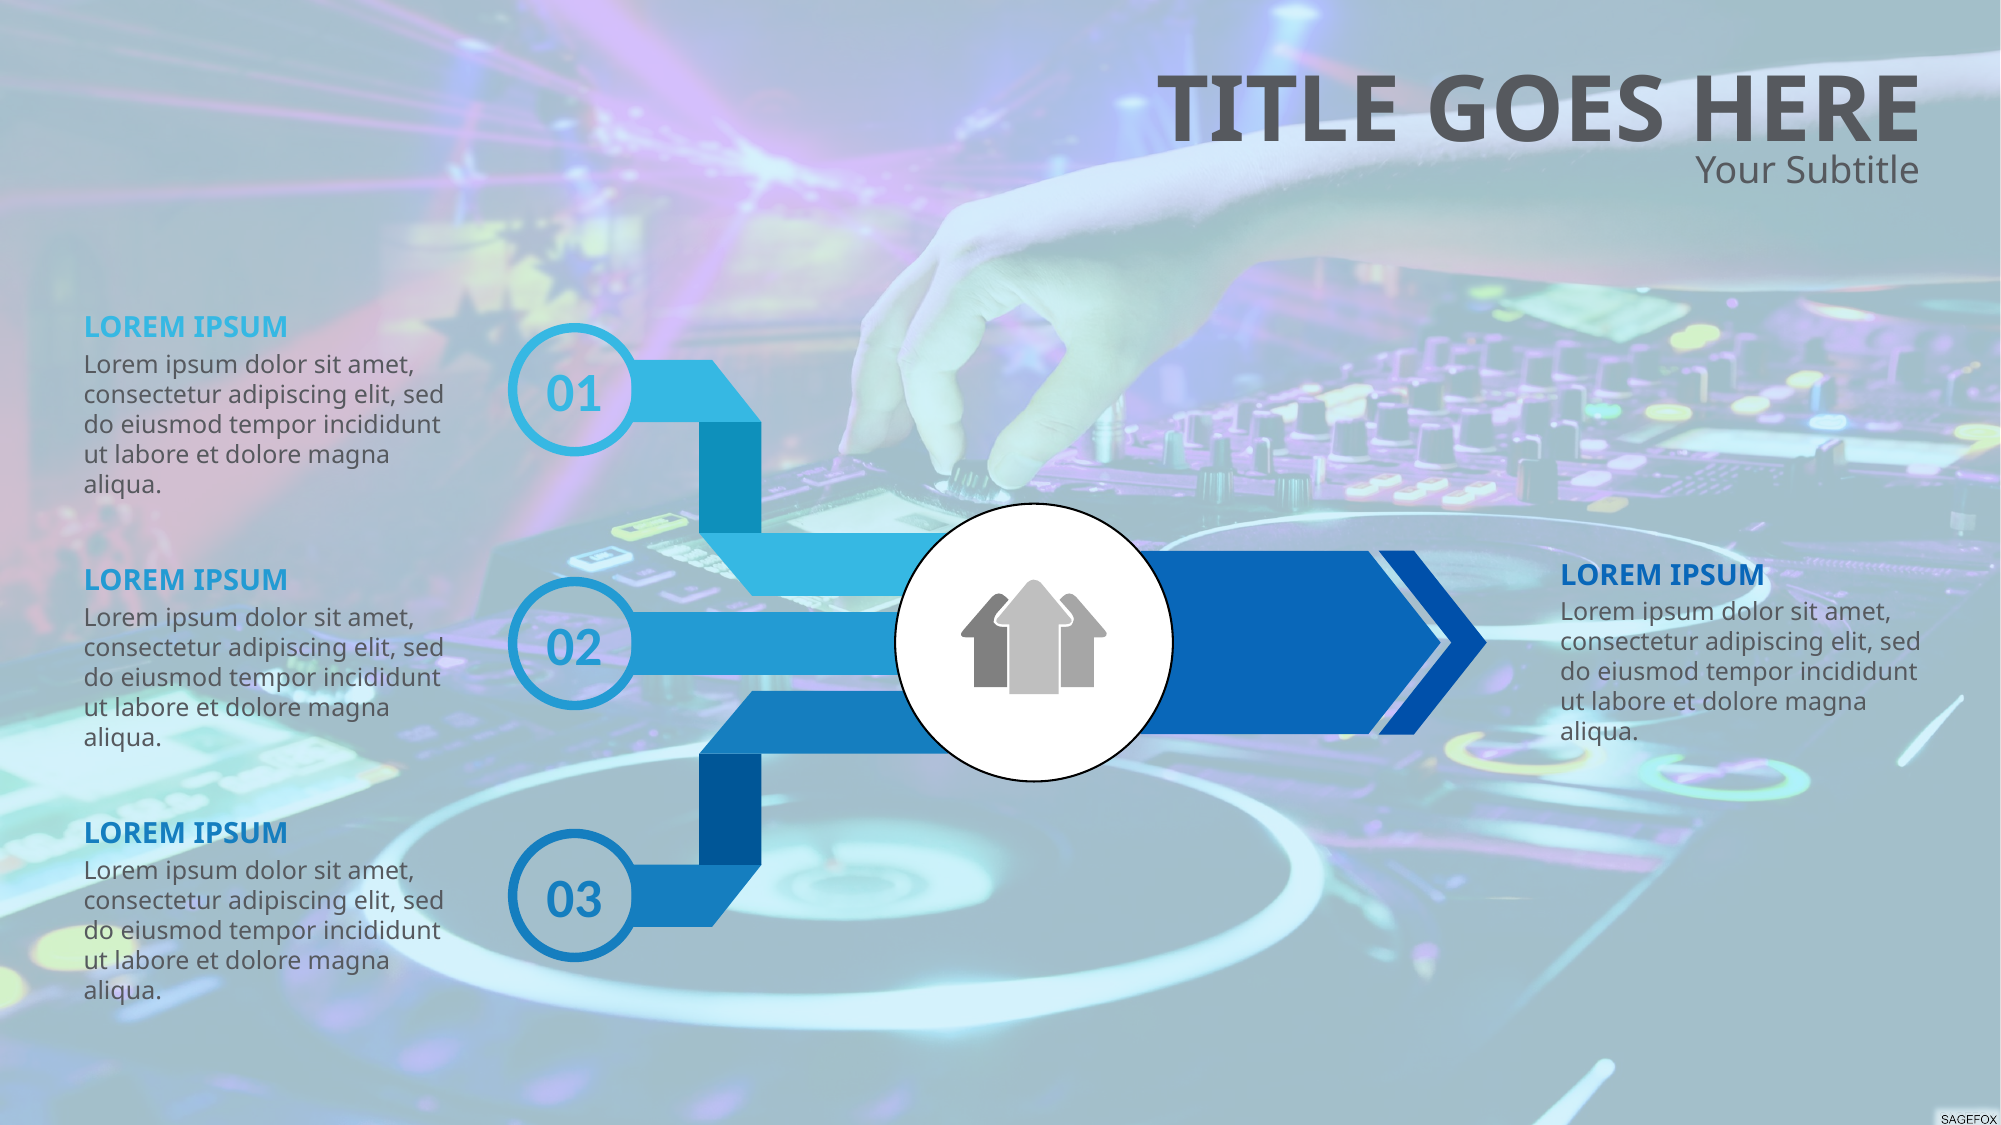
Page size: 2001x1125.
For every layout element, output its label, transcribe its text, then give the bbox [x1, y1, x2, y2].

picture [1938, 1114, 1999, 1125]
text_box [1035, 42, 1939, 199]
text_box LOREM IPSUM Lorem ipsum dolor sit amet, consectetur adipiscing elit, sed do eiusmod tempor incididunt ut labore et dolore magna aliqua. [68, 554, 469, 759]
text_box [894, 502, 1140, 783]
text_box [631, 612, 897, 675]
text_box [1140, 550, 1487, 735]
text_box 03 [512, 833, 631, 958]
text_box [631, 359, 949, 597]
text_box 02 [512, 581, 637, 706]
text_box LOREM IPSUM Lorem ipsum dolor sit amet, consectetur adipiscing elit, sed do eiusmod tempor incididunt ut labore et dolore magna aliqua. [1545, 548, 1945, 753]
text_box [958, 579, 1109, 695]
text_box LOREM IPSUM Lorem ipsum dolor sit amet, consectetur adipiscing elit, sed do eiusmod tempor incididunt ut labore et dolore magna aliqua. [68, 807, 469, 1012]
text_box LOREM IPSUM Lorem ipsum dolor sit amet, consectetur adipiscing elit, sed do eiusmod tempor incididunt ut labore et dolore magna aliqua. [68, 300, 469, 506]
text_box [631, 690, 949, 927]
text_box 01 [512, 327, 631, 452]
